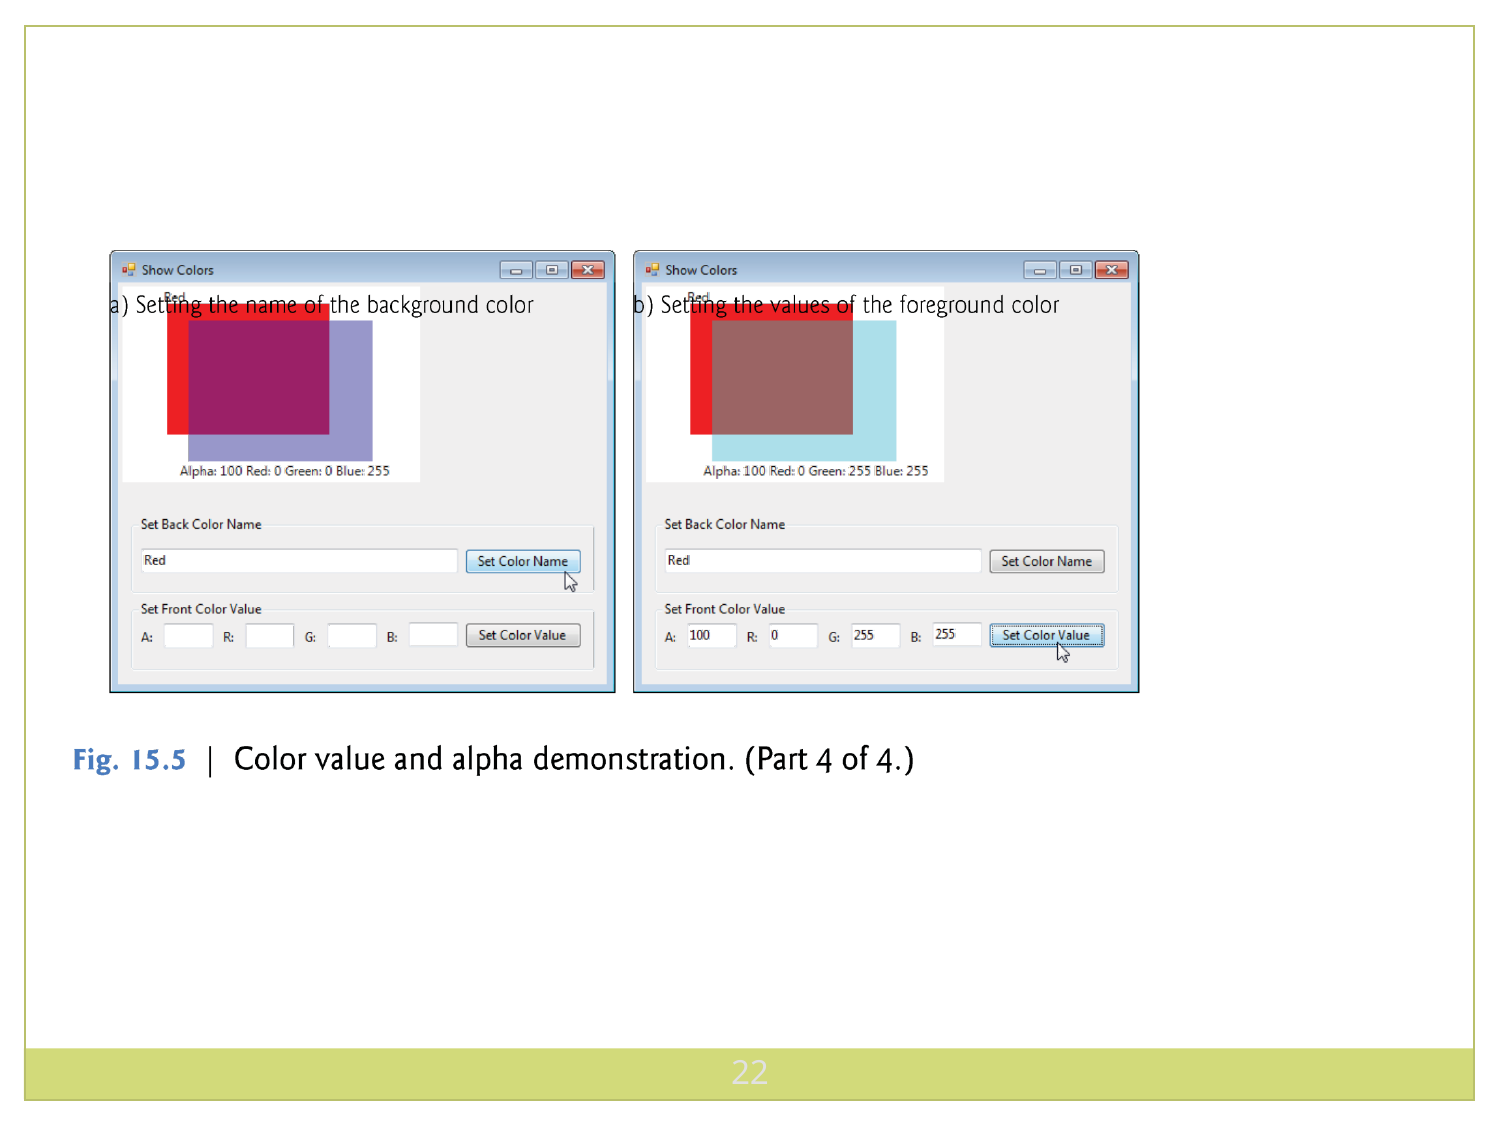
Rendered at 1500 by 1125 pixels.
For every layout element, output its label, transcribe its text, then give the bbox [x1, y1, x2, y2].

picture [0, 106, 1500, 1018]
slide_number 22 [699, 1037, 800, 1110]
